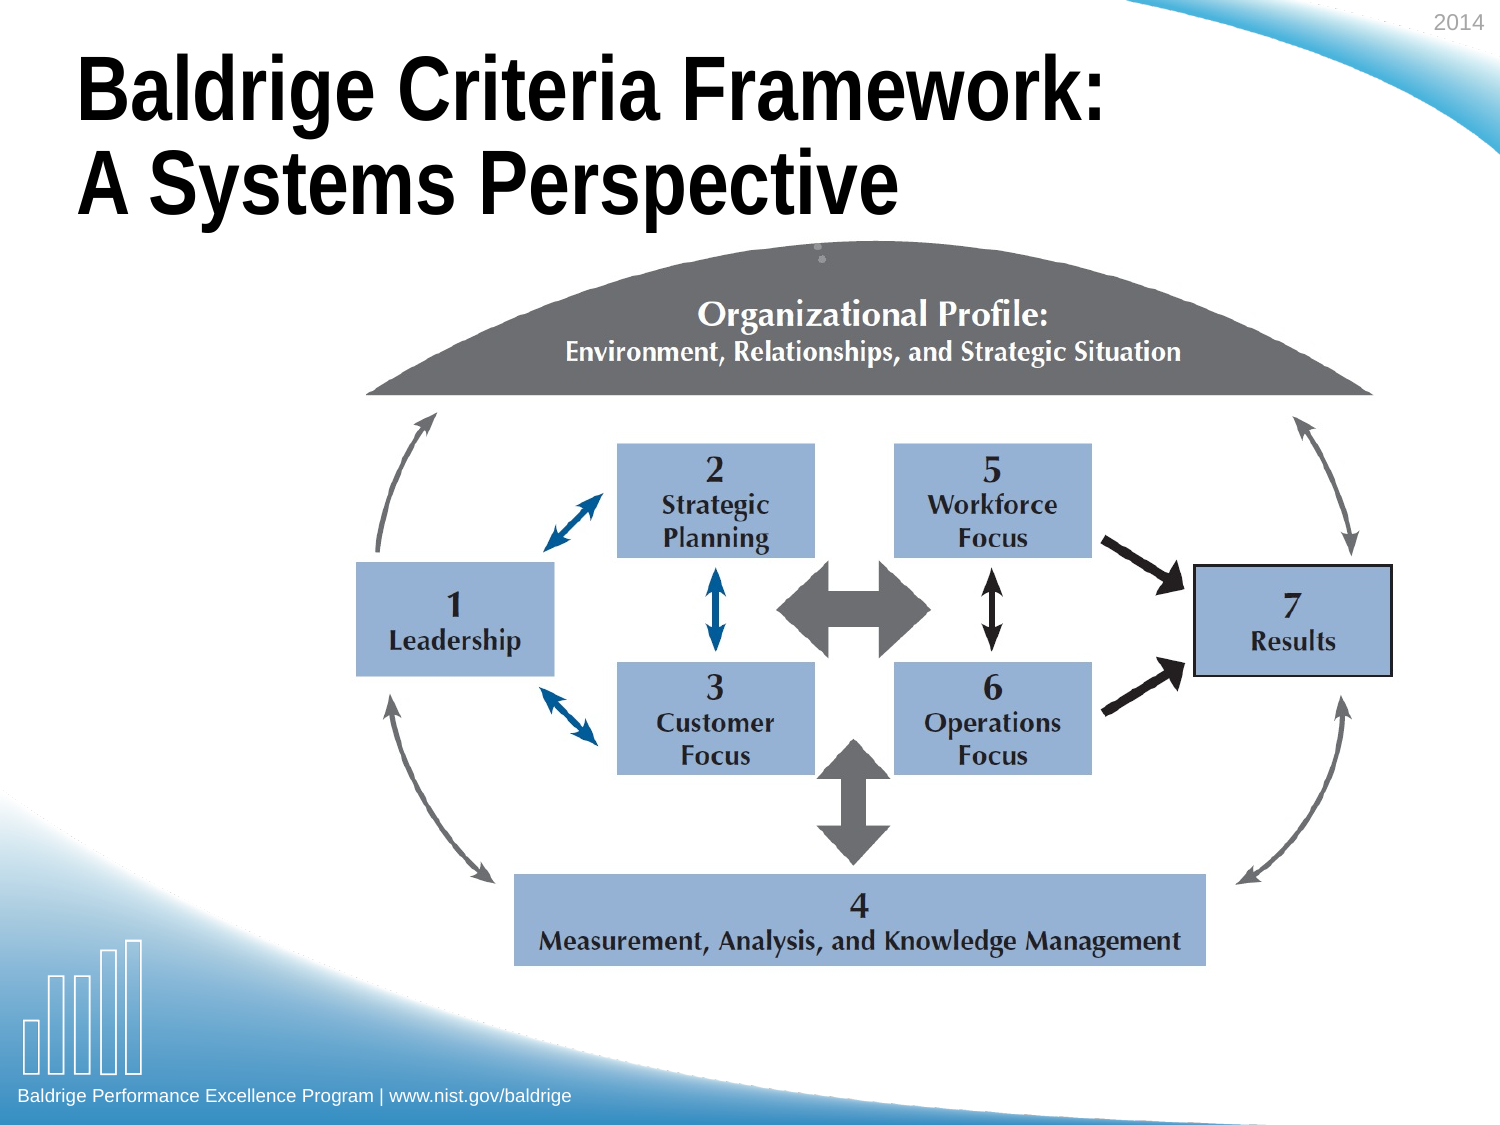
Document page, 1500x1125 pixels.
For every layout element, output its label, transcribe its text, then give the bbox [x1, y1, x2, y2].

title Baldrige Criteria Framework: A Systems Perspective [62, 45, 1253, 234]
picture [1088, 0, 1500, 177]
picture [0, 237, 1500, 1125]
